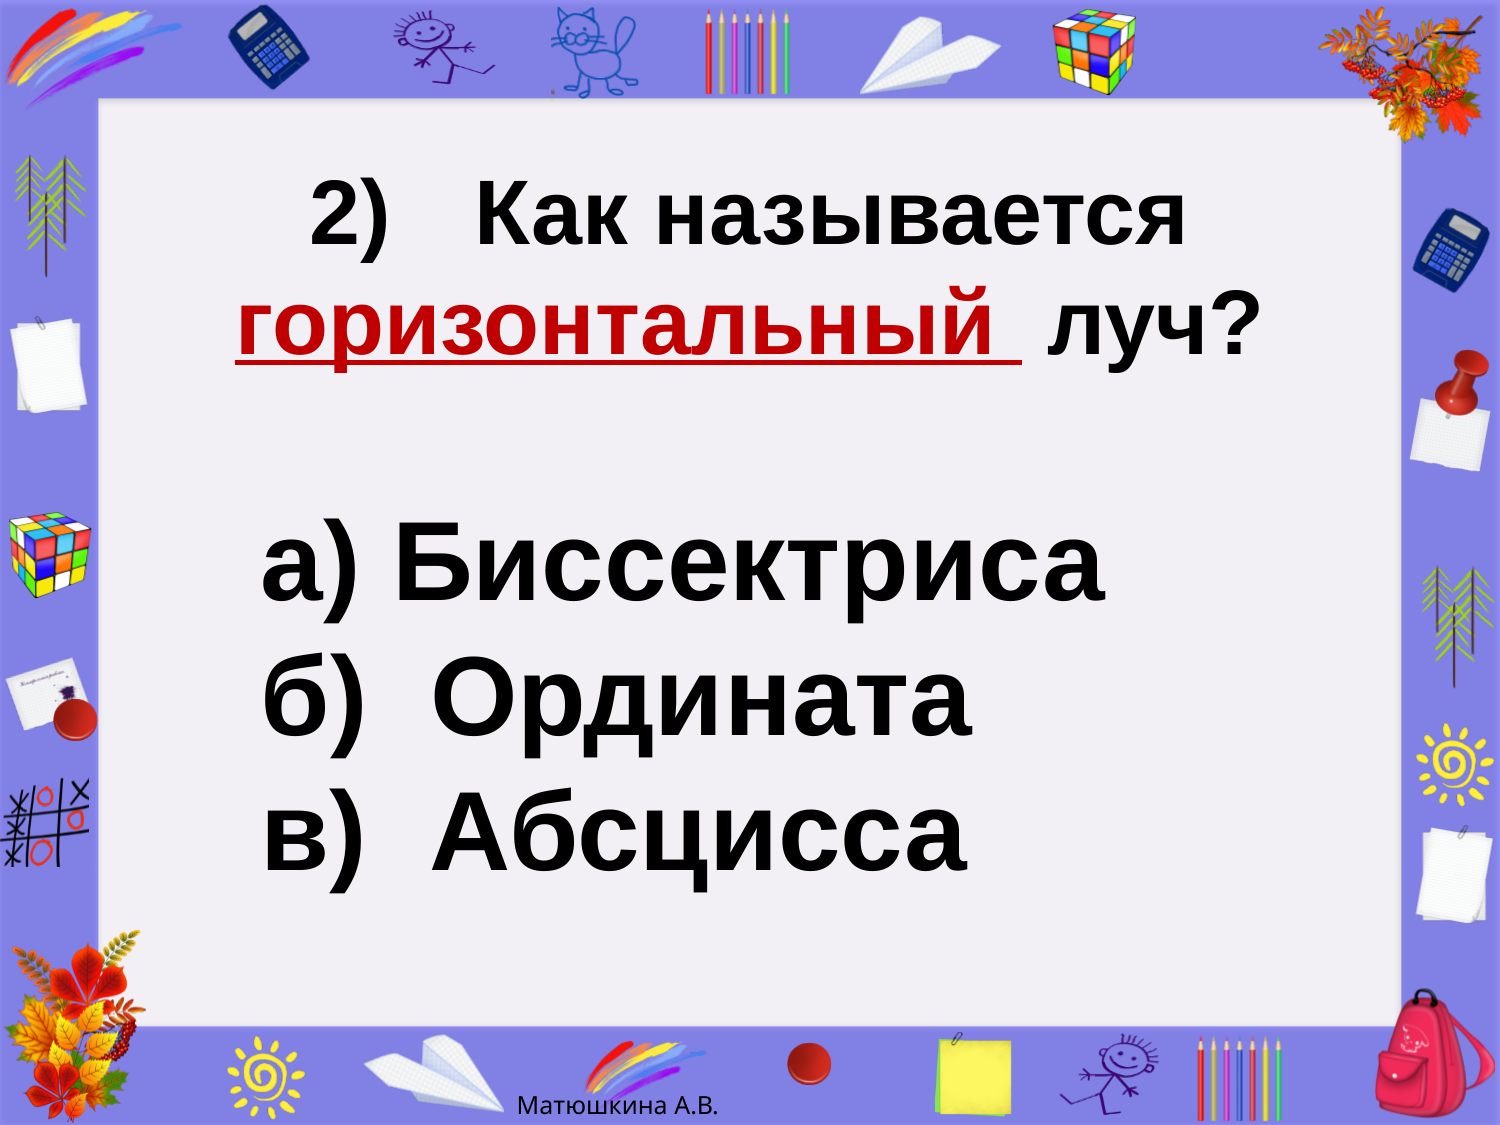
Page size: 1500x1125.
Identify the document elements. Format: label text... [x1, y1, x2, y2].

picture [1057, 1030, 1167, 1120]
picture [385, 7, 498, 89]
picture [701, 1106, 708, 1112]
picture [785, 1040, 833, 1085]
picture [0, 775, 89, 867]
picture [14, 152, 75, 278]
text_box а) Биссектриса б) Ордината в) Абсцисса [246, 480, 1407, 1001]
picture [1416, 722, 1495, 807]
picture [641, 1108, 649, 1113]
picture [9, 509, 93, 599]
picture [627, 1104, 633, 1113]
picture [1415, 825, 1494, 924]
picture [219, 0, 314, 94]
picture [701, 1098, 708, 1104]
picture [9, 316, 75, 414]
picture [3, 5, 184, 114]
picture [1196, 1035, 1285, 1122]
picture [4, 655, 99, 741]
picture [860, 14, 1003, 97]
picture [583, 1038, 708, 1113]
picture [1316, 5, 1495, 152]
title 2) Как называется горизонтальный луч? [75, 105, 1425, 481]
picture [704, 8, 793, 95]
picture [935, 1029, 1012, 1118]
picture [3, 928, 146, 1125]
picture [1425, 349, 1491, 472]
picture [1425, 199, 1497, 296]
picture [551, 2, 643, 101]
picture [362, 1032, 504, 1115]
picture [1421, 563, 1496, 689]
picture [227, 1035, 306, 1120]
picture [1374, 978, 1495, 1122]
picture [1051, 6, 1136, 96]
picture [677, 1108, 687, 1113]
